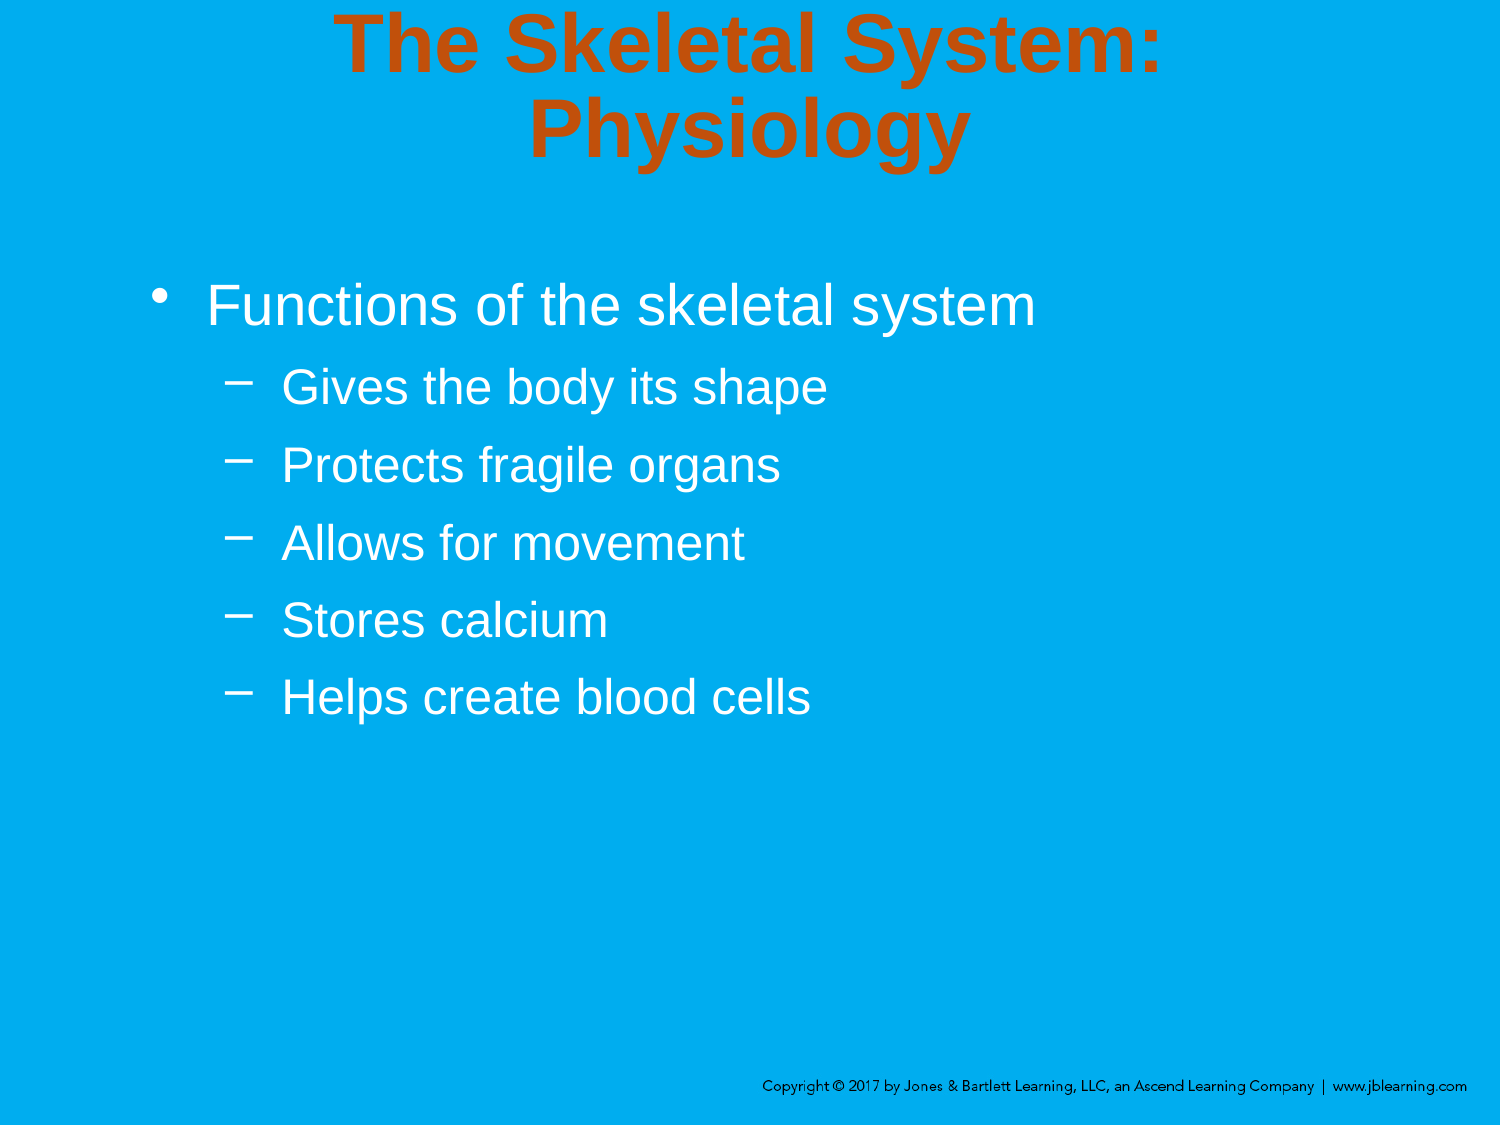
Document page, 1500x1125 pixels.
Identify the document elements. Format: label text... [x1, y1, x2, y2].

picture [930, 165, 949, 174]
picture [881, 165, 916, 174]
title The Skeletal System: Physiology [112, 14, 1388, 165]
picture [639, 165, 658, 174]
list Functions of the skeletal system Gives the body its shape Protects fragile organs Allows for movement Stores calcium Helps create blood cells [112, 237, 1388, 1025]
